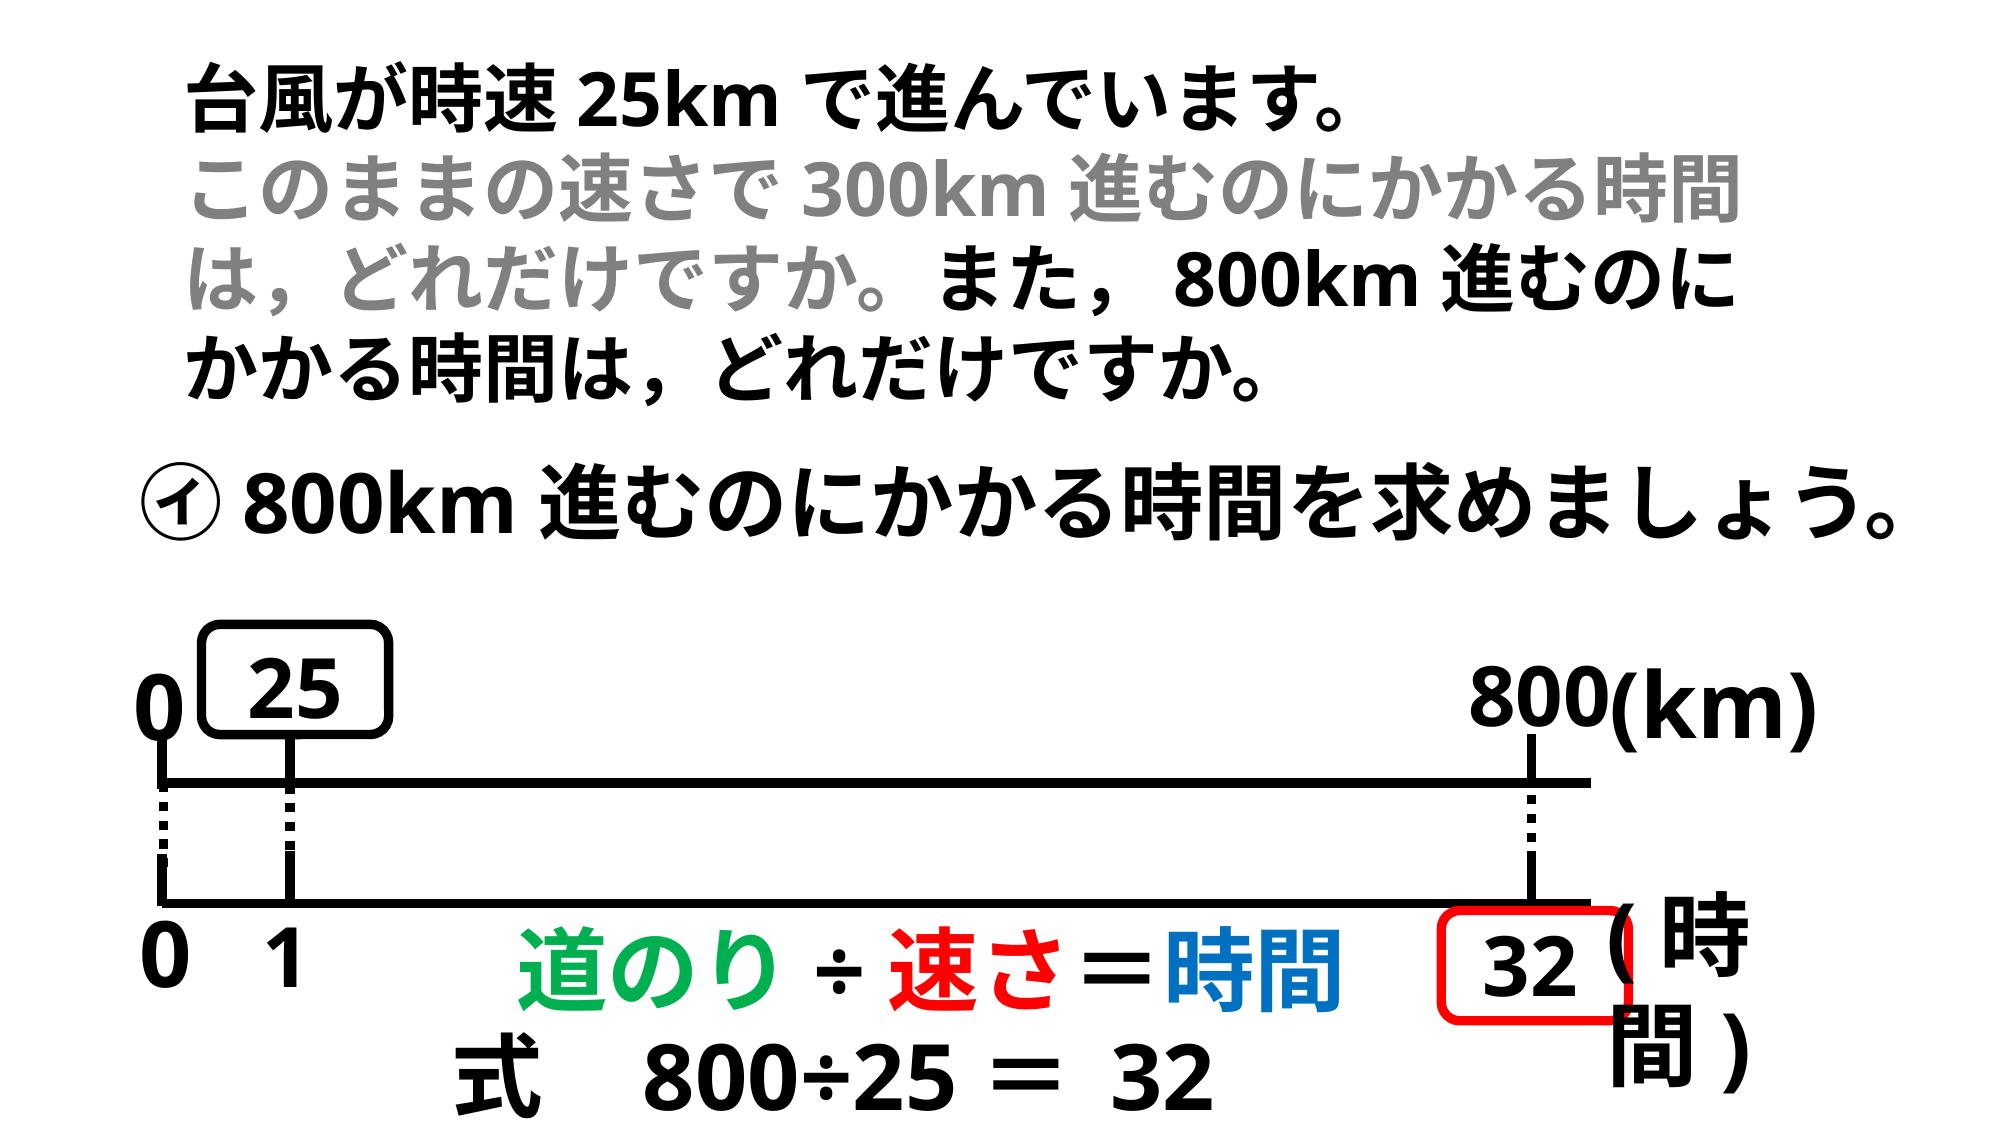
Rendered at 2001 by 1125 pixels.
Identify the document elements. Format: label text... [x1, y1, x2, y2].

text_box 25 [290, 736, 364, 743]
text_box 0 [118, 641, 219, 766]
text_box (時間) [1591, 870, 1908, 1106]
text_box [200, 623, 390, 736]
text_box 道のり÷速さ＝時間 [501, 905, 1377, 1031]
text_box 式 [436, 1011, 584, 1125]
text_box 1 [247, 904, 347, 1012]
text_box 800 [1453, 635, 1671, 751]
text_box 800÷25＝ [628, 1031, 1095, 1125]
text_box 32 [1095, 1031, 1257, 1125]
text_box 1 [247, 897, 289, 903]
text_box 1 [290, 897, 347, 903]
text_box 32 [1467, 905, 1629, 1021]
text_box ㋑800km進むのにかかる時間を求めましょう。 [124, 442, 1889, 558]
text_box (km) [1594, 639, 1870, 764]
text_box 25 [233, 736, 289, 743]
text_box 台風が時速25kmで進んでいます。 このままの速さで300km進むのにかかる時間は，どれだけですか。また，800km進むのにかかる時間は，どれだけですか。 [168, 44, 1826, 420]
text_box [1440, 909, 1591, 1022]
text_box 0 [124, 888, 224, 1014]
